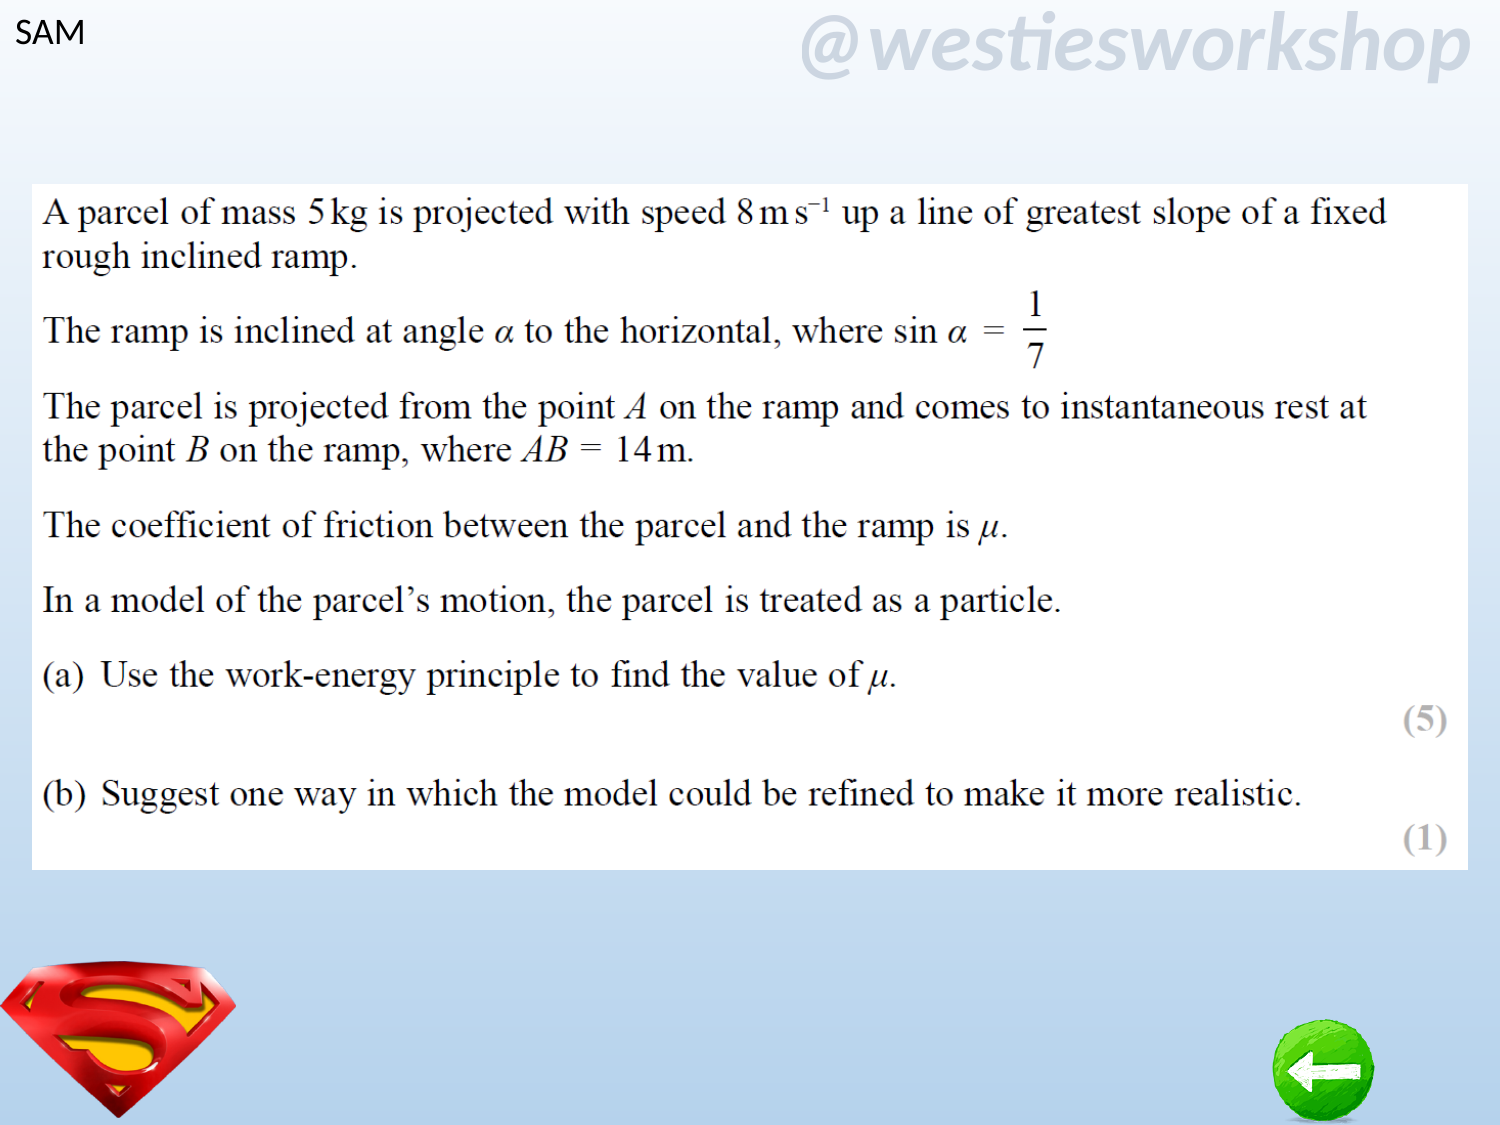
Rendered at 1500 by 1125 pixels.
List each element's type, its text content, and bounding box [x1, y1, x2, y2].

picture [32, 184, 1468, 870]
picture [1270, 1019, 1376, 1125]
picture [0, 961, 236, 1118]
text_box SAM [0, 0, 101, 60]
